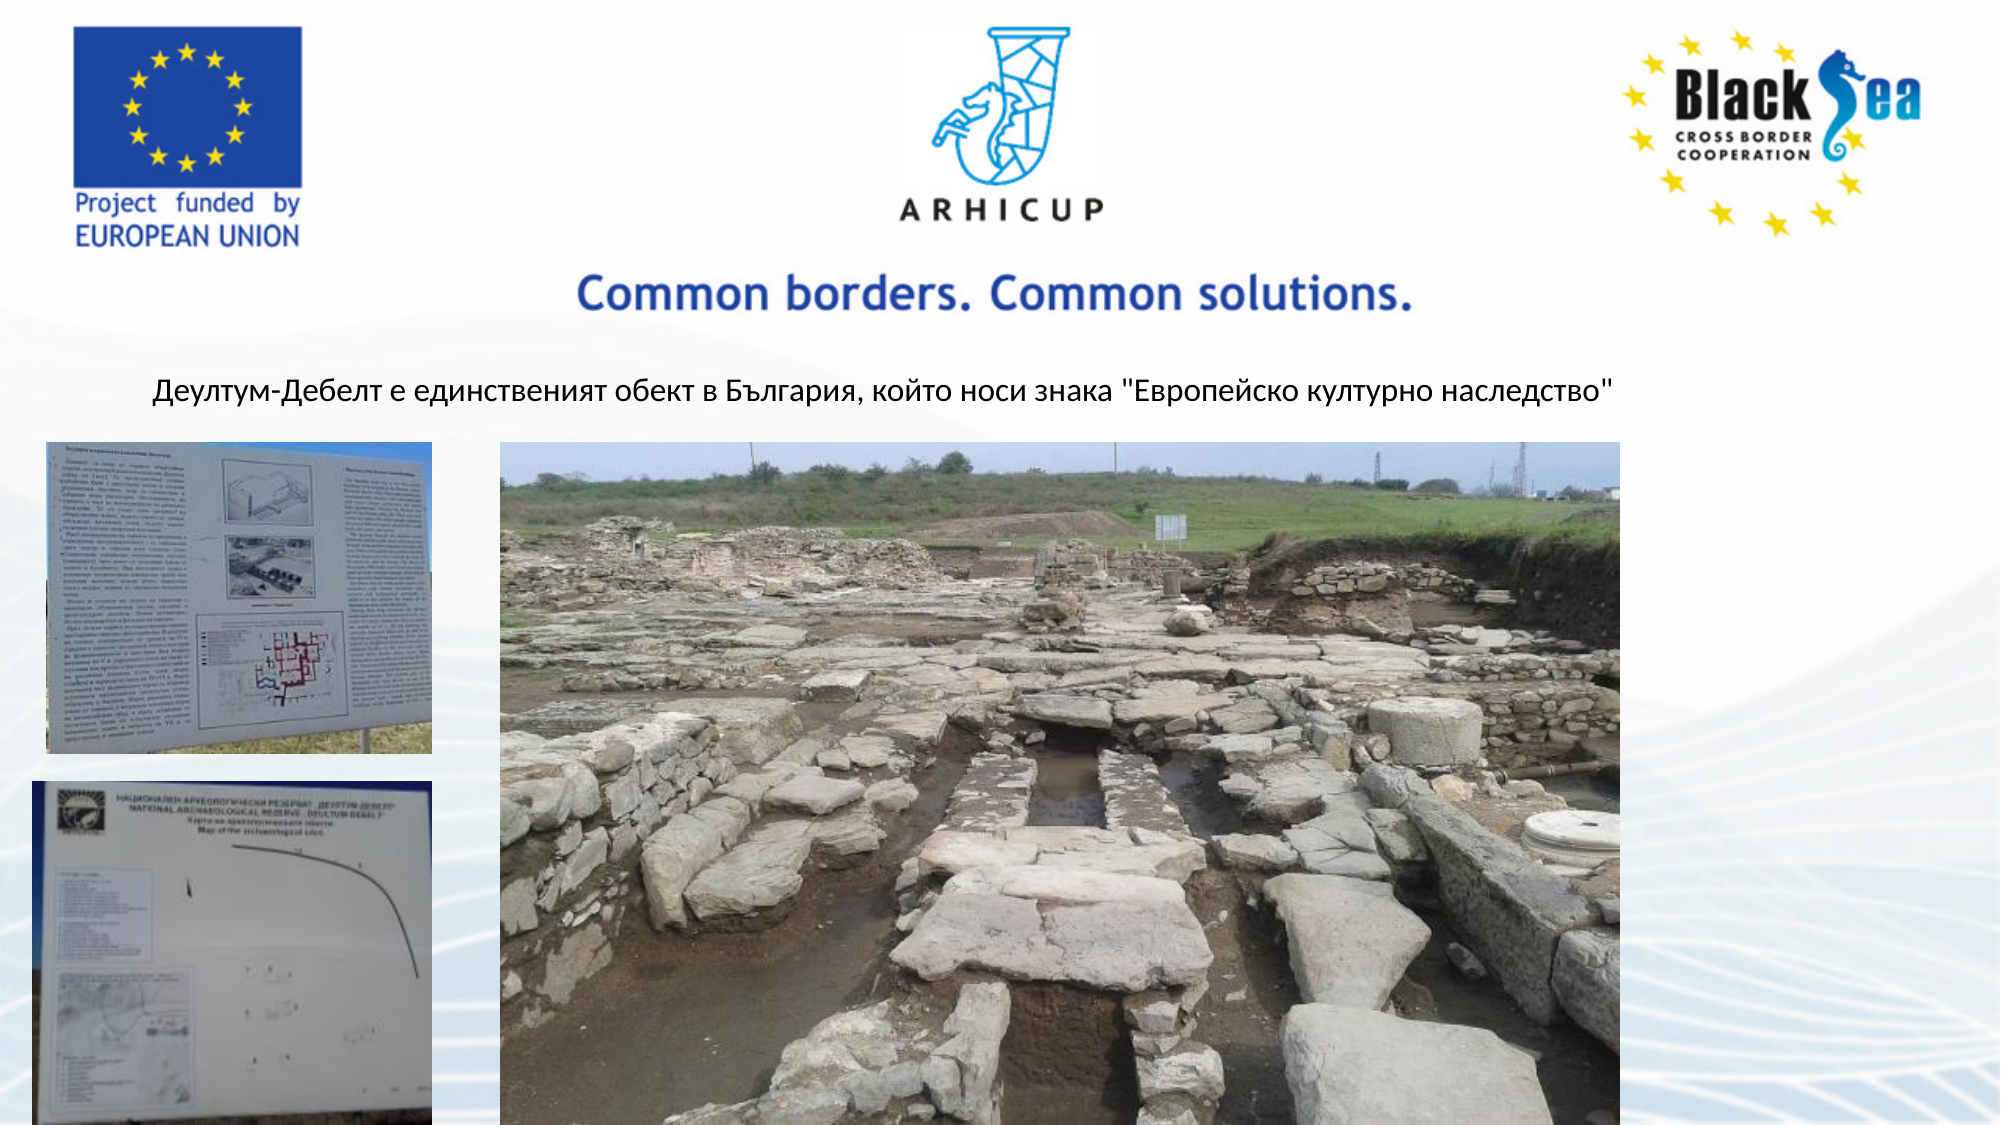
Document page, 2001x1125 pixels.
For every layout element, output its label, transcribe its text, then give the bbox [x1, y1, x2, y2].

title Деултум-Дебелт е единственият обект в България, който носи знака "Европейско културно наследство" [137, 338, 1863, 443]
picture [0, 0, 2001, 1125]
